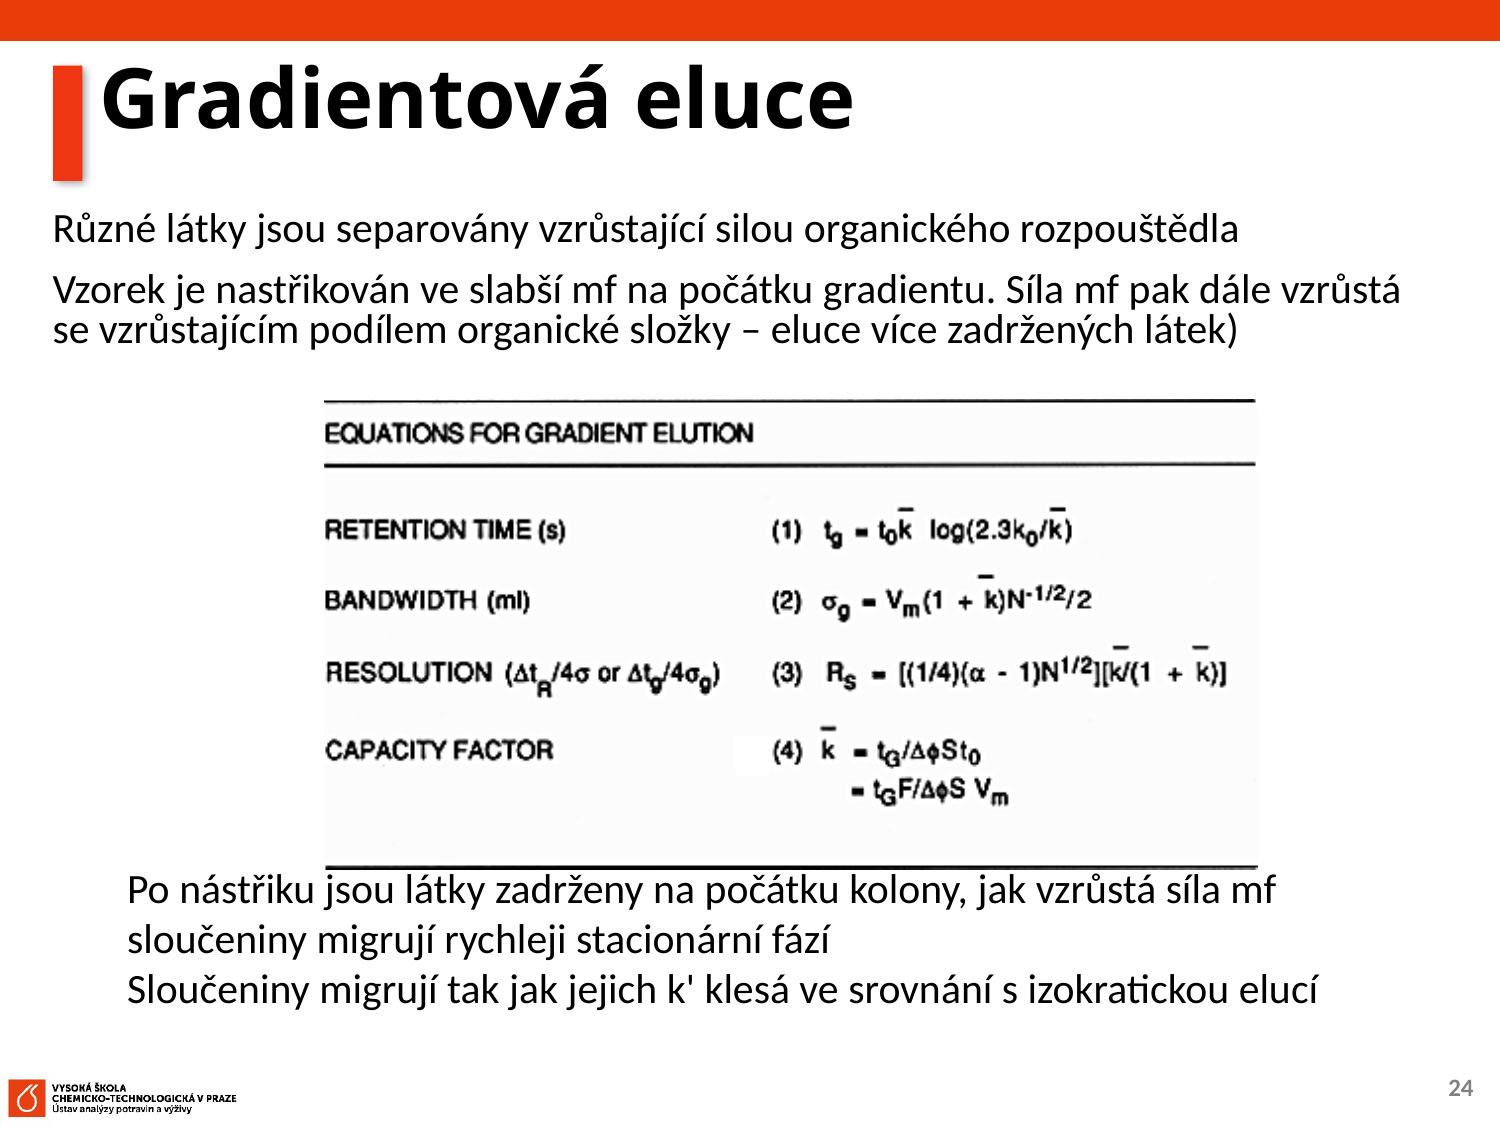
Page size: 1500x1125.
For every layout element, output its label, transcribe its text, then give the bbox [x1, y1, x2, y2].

picture [0, 1071, 244, 1125]
picture [324, 399, 1258, 870]
title Gradientová eluce [84, 48, 1449, 155]
text_box Po nástřiku jsou látky zadrženy na počátku kolony, jak vzrůstá síla mf sloučeniny migrují rychleji stacionární fází Sloučeniny migrují tak jak jejich k' klesá ve srovnání s izokratickou elucí [112, 854, 1424, 1020]
list Různé látky jsou separovány vzrůstající silou organického rozpouštědla Vzorek je nastřikován ve slabší mf na počátku gradientu. Síla mf pak dále vzrůstá se vzrůstajícím podílem organické složky – eluce více zadržených látek) [37, 203, 1449, 372]
text_box [381, 324, 412, 399]
